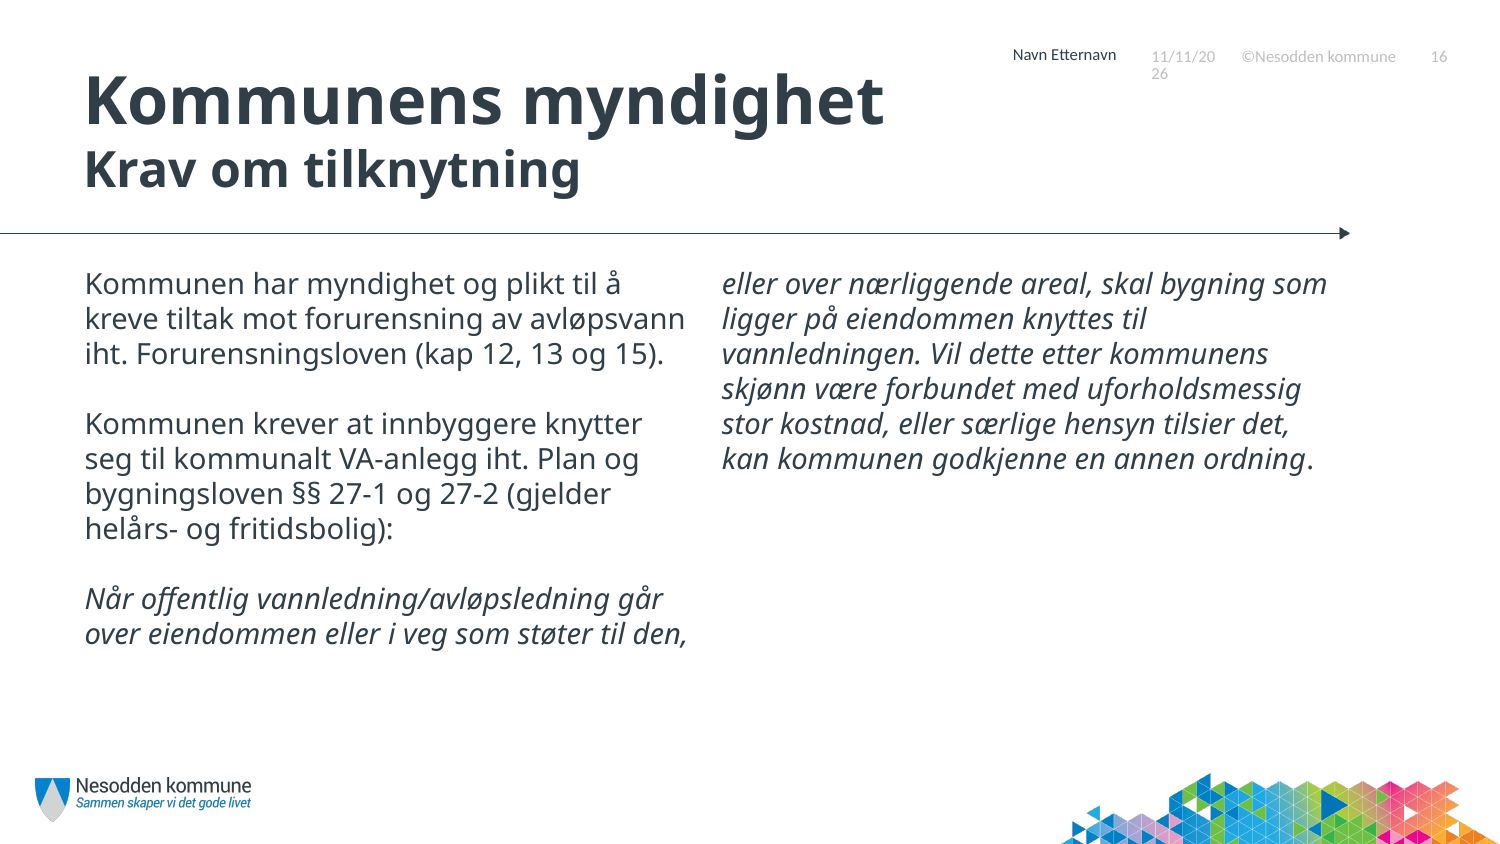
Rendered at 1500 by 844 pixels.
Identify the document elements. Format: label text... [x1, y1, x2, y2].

footer ©Nesodden kommune [1226, 33, 1409, 79]
slide_number 16 [1409, 33, 1463, 79]
picture [1075, 831, 1086, 844]
picture [35, 777, 251, 822]
picture [0, 226, 1350, 240]
title Kommunens myndighet Krav om tilknytning [83, 33, 1359, 222]
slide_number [1136, 33, 1226, 79]
picture [1059, 773, 1500, 844]
picture [1119, 839, 1127, 844]
picture [1146, 839, 1155, 844]
subtitle Kommunen har myndighet og plikt til å kreve tiltak mot forurensning av avløpsvann iht. Forurensningsloven (kap 12, 13 og 15). Kommunen krever at innbyggere knytter seg til kommunalt VA-anlegg iht. Plan og bygningsloven §§ 27-1 og 27-2 (gjelder helårs- og fritidsbolig): Når offentlig vannledning/avløpsledning går over eiendommen eller i veg som støter til den, eller over nærliggende areal, skal bygning som ligger på eiendommen knyttes til vannledningen. Vil dette etter kommunens skjønn være forbundet med uforholdsmessig stor kostnad, eller særlige hensyn tilsier det, kan kommunen godkjenne en annen ordning. [69, 265, 1345, 668]
